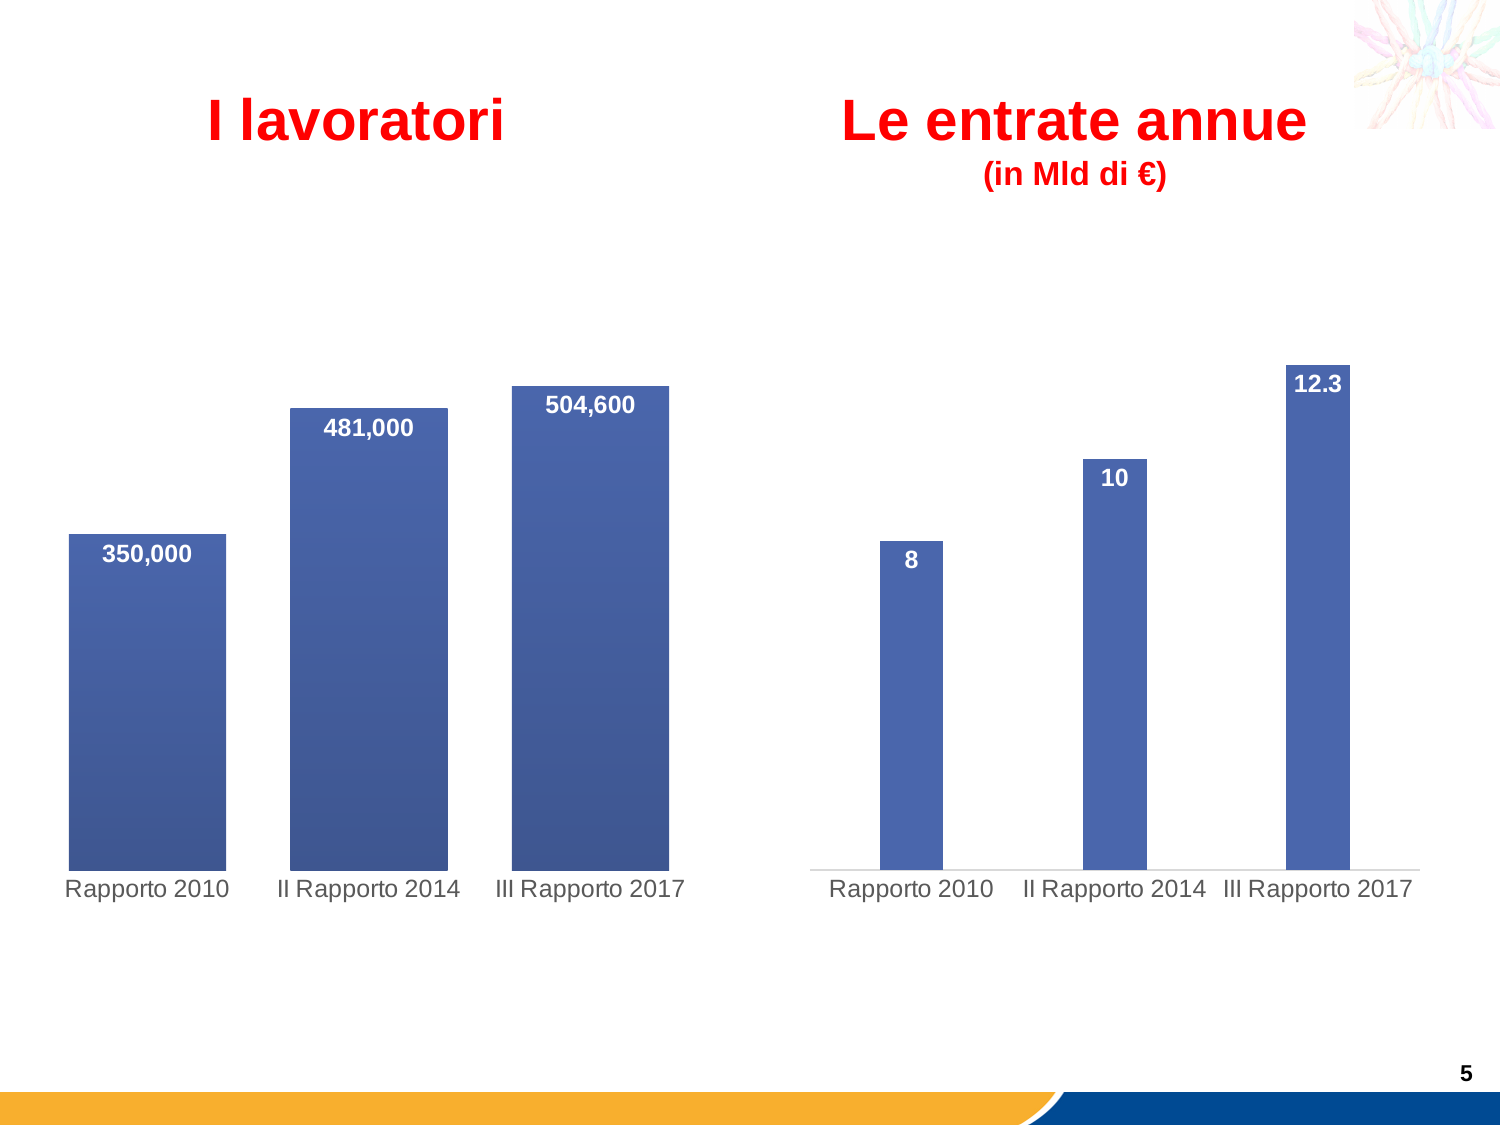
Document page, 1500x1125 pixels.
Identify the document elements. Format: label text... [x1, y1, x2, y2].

chart [800, 285, 1432, 914]
picture [0, 1092, 1500, 1125]
text_box Le entrate annue (in Mld di €) [716, 74, 1434, 200]
chart [26, 285, 714, 914]
text_box I lavoratori [0, 74, 716, 160]
picture [1356, 2, 1498, 127]
slide_number 5 [1427, 1035, 1500, 1091]
